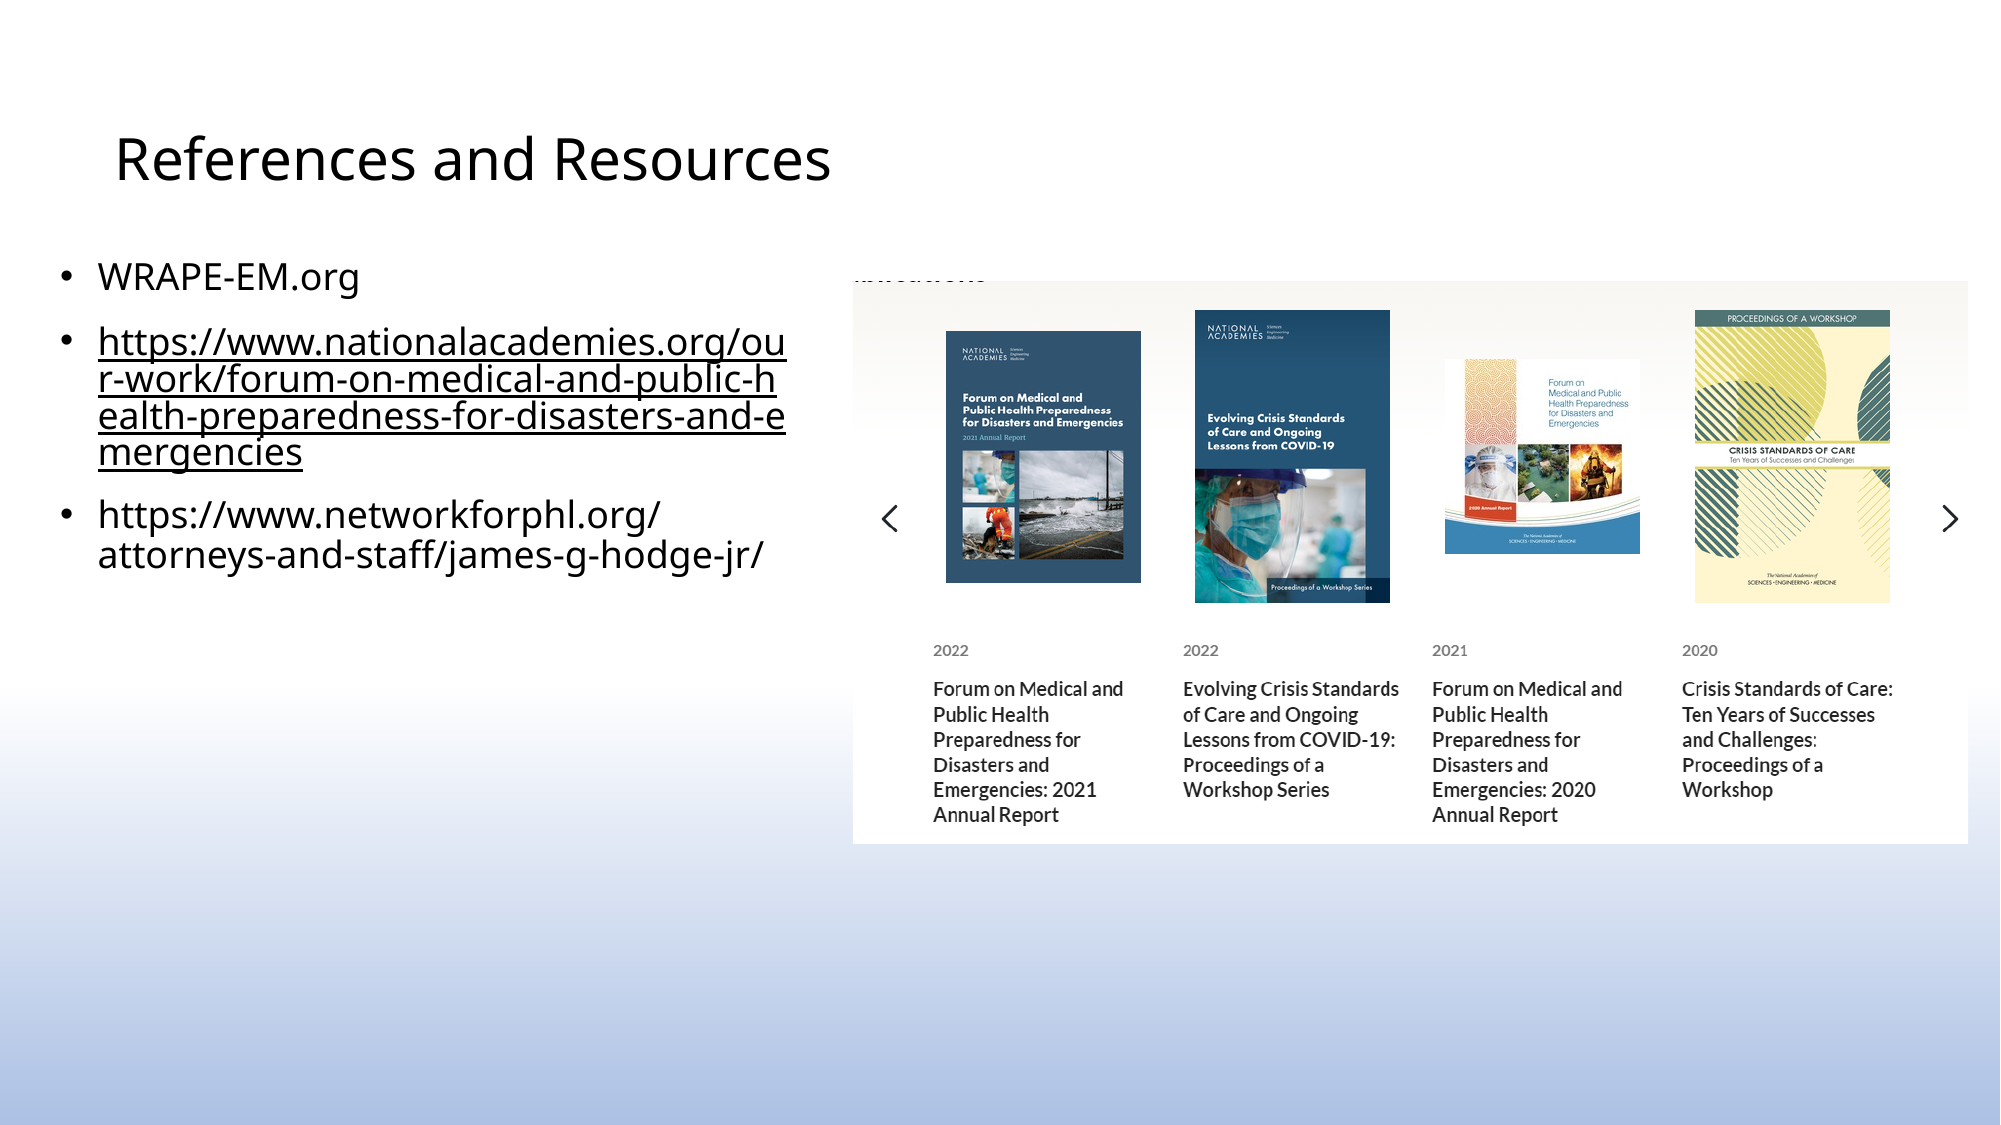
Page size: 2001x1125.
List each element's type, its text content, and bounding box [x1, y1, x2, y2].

list WRAPE-EM.org https://www.nationalacademies.org/our-work/forum-on-medical-and-public-health-preparedness-for-disasters-and-emergencies https://www.networkforphl.org/attorneys-and-staff/james-g-hodge-jr/ [44, 250, 803, 998]
picture [852, 281, 1969, 844]
title References and Resources [99, 97, 2000, 225]
